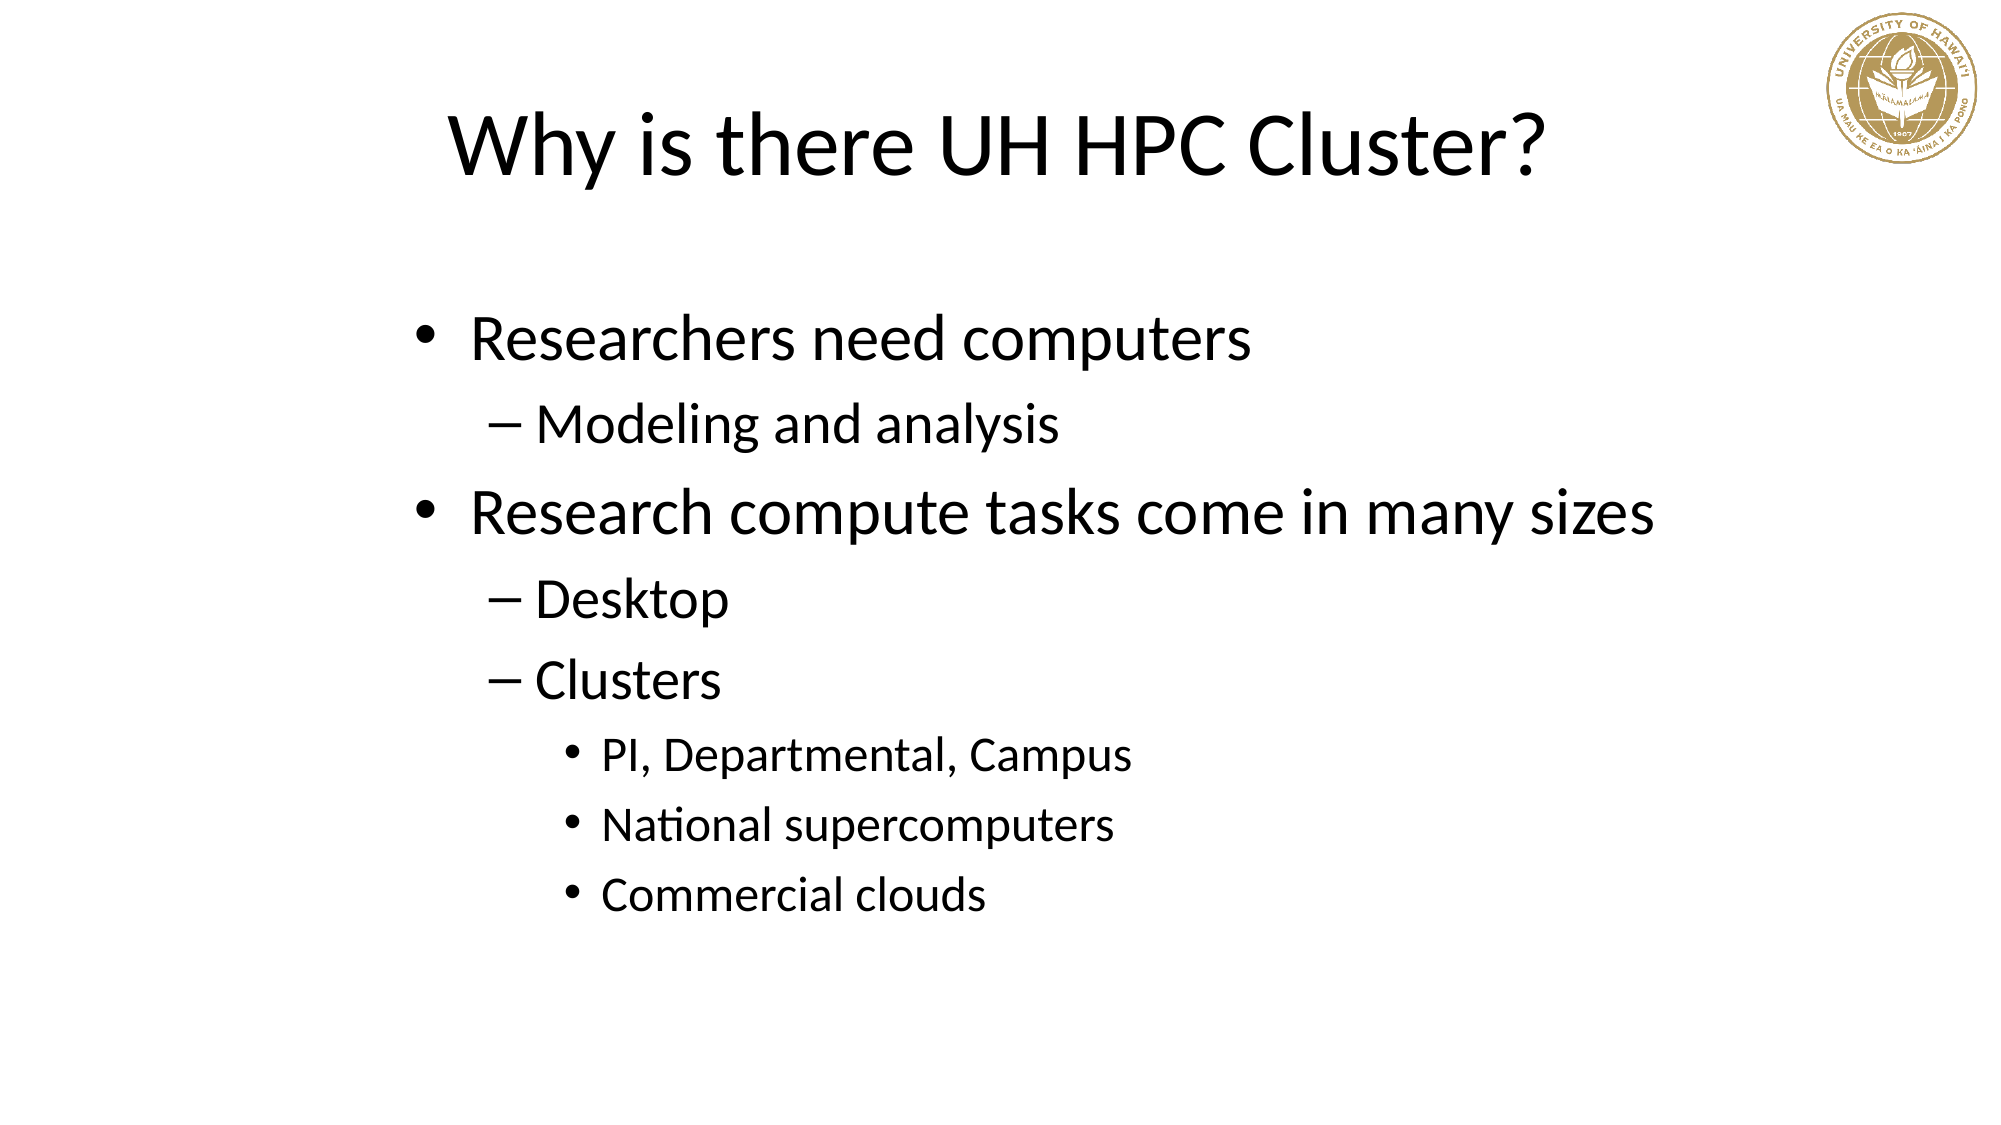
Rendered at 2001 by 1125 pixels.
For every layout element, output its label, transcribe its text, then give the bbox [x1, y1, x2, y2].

list Researchers need computers Modeling and analysis Research compute tasks come in many sizes Desktop Clusters PI, Departmental, Campus National supercomputers Commercial clouds [398, 285, 1858, 1023]
title Why is there UH HPC Cluster? [99, 45, 1900, 233]
picture [1822, 7, 1981, 166]
